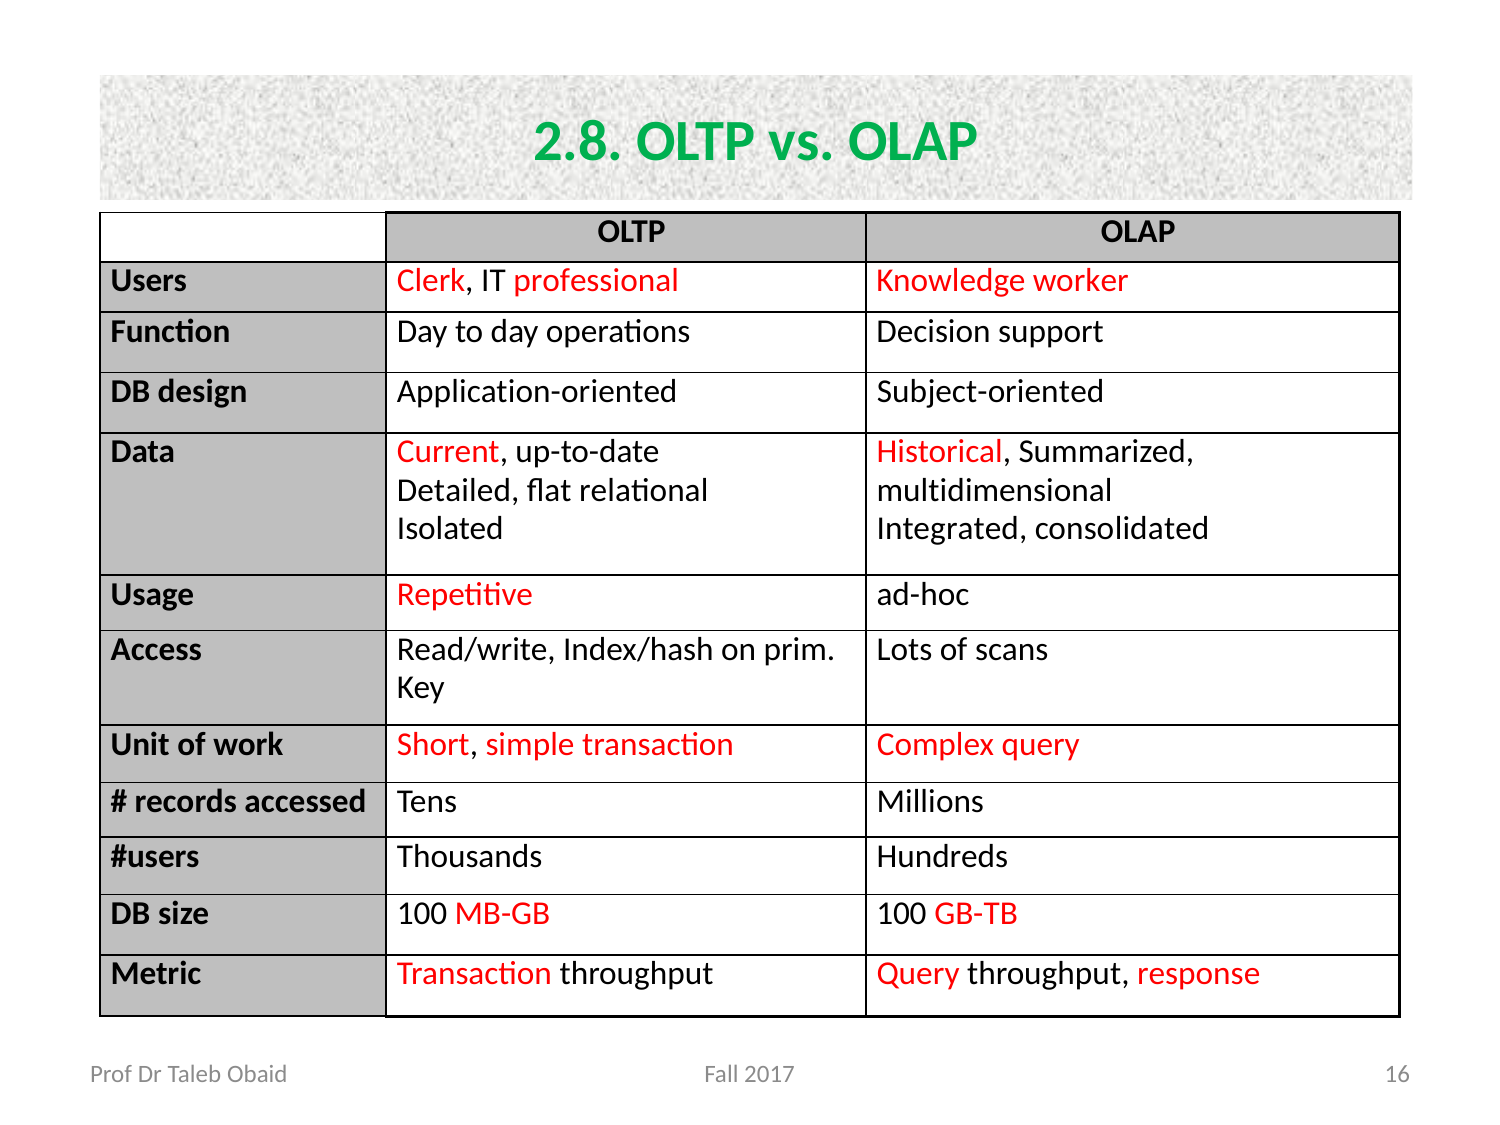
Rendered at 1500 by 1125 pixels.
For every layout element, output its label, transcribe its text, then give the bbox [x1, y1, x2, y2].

table_cell Thousands [387, 838, 865, 894]
slide_number 16 [1074, 1042, 1425, 1103]
table_cell DB design [101, 373, 385, 432]
table_cell Decision support [867, 313, 1398, 372]
table_cell Metric [101, 956, 385, 1015]
table_cell Millions [867, 783, 1398, 836]
subtitle [62, 237, 1413, 1050]
table_cell Tens [387, 783, 865, 836]
table_cell 100 MB-GB [387, 895, 865, 954]
table_cell Read/write, Index/hash on prim. Key [387, 631, 865, 724]
table_cell Current, up-to-date Detailed, flat relational Isolated [387, 434, 865, 574]
table_cell DB size [101, 895, 385, 954]
table_cell Repetitive [387, 576, 865, 630]
table_cell Access [101, 631, 385, 724]
table_cell ad-hoc [867, 576, 1398, 630]
table_cell # records accessed [101, 783, 385, 836]
table_cell Function [101, 313, 385, 372]
footer Fall 2017 [512, 1042, 988, 1103]
table_header OLAP [867, 214, 1398, 261]
table_cell #users [101, 838, 385, 894]
table_cell Usage [101, 576, 385, 630]
table_cell 100 GB-TB [867, 895, 1398, 954]
table_cell Users [101, 263, 385, 311]
slide_number Prof Dr Taleb Obaid [75, 1042, 425, 1103]
table_cell Unit of work [101, 726, 385, 782]
table_cell Historical, Summarized, multidimensional Integrated, consolidated [867, 434, 1398, 574]
table_header OLTP [387, 214, 865, 261]
table_cell Short, simple transaction [387, 726, 865, 782]
table_cell Complex query [867, 726, 1398, 782]
table_cell Query throughput, response [867, 956, 1398, 1015]
table_cell Application-oriented [387, 373, 865, 432]
table_cell Transaction throughput [387, 956, 865, 1015]
table_cell Knowledge worker [867, 263, 1398, 311]
table_cell Lots of scans [867, 631, 1398, 724]
table_header [101, 213, 385, 261]
table_cell Day to day operations [387, 313, 865, 372]
table_cell Data [101, 434, 385, 574]
table_cell Hundreds [867, 838, 1398, 894]
title 2.8. OLTP vs. OLAP [99, 75, 1413, 200]
table_cell Clerk, IT professional [387, 263, 865, 311]
table_cell Subject-oriented [867, 373, 1398, 432]
